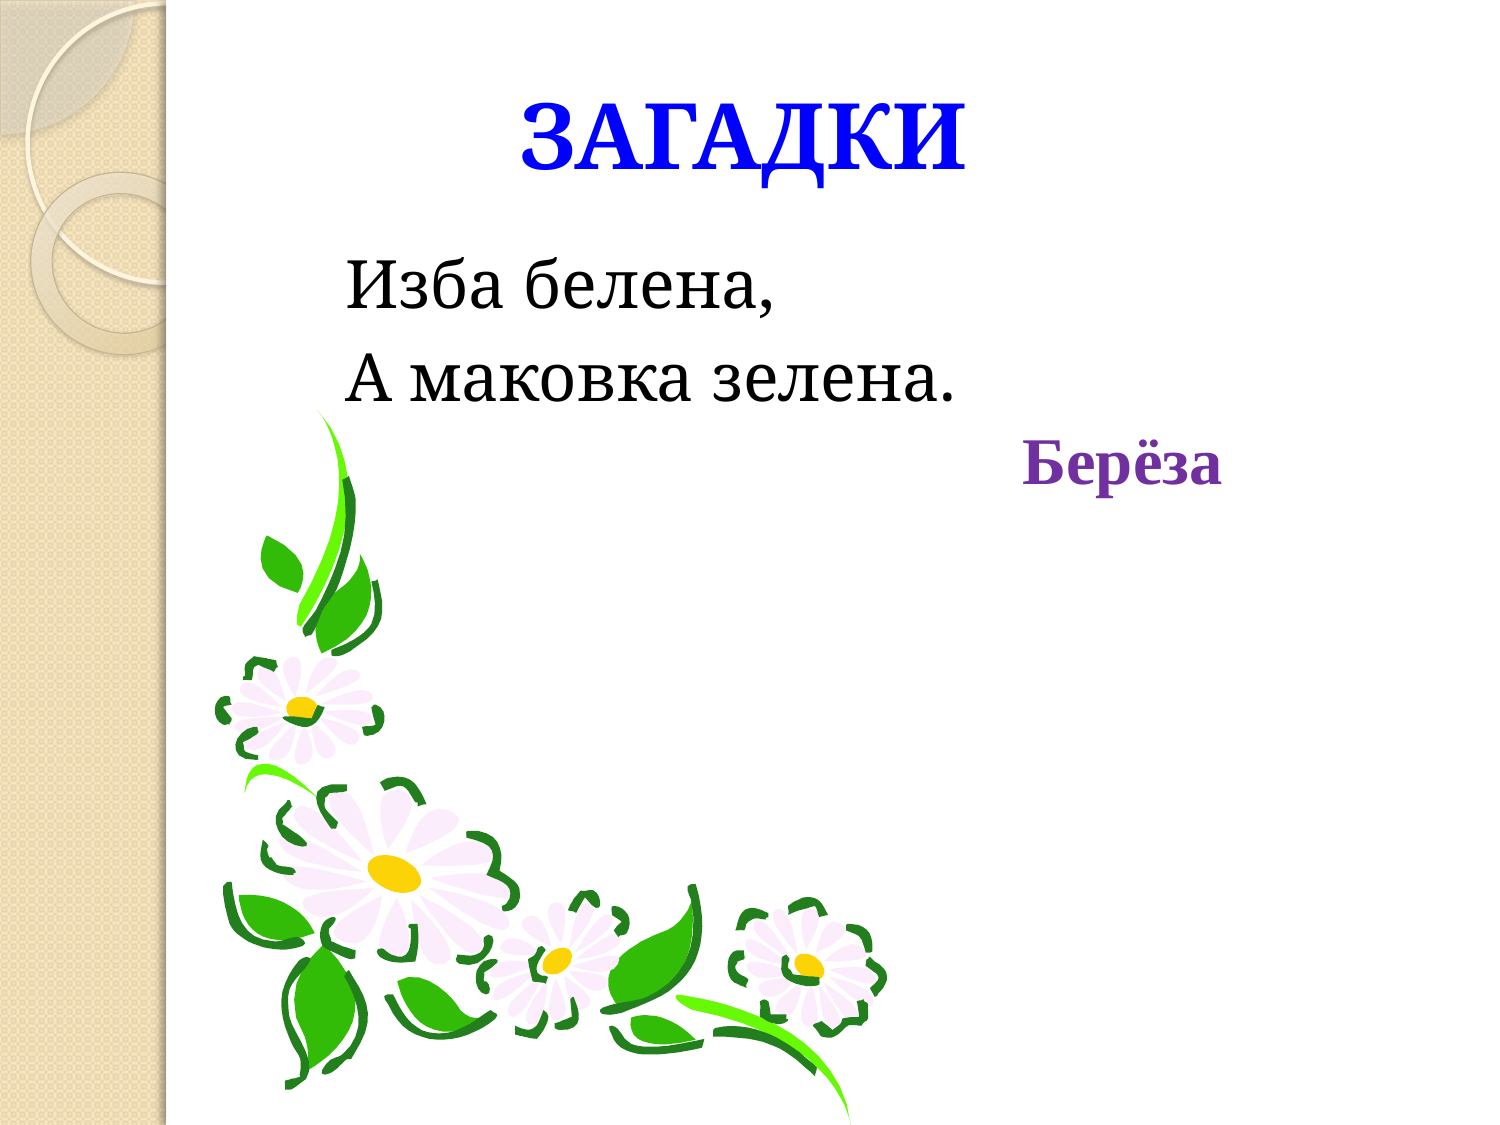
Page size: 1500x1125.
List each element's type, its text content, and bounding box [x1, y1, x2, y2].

text_box загадки [505, 70, 1007, 195]
list Изба белена, А маковка зелена. [316, 234, 1348, 410]
text_box Берёза [894, 410, 1414, 535]
picture [210, 409, 891, 1125]
